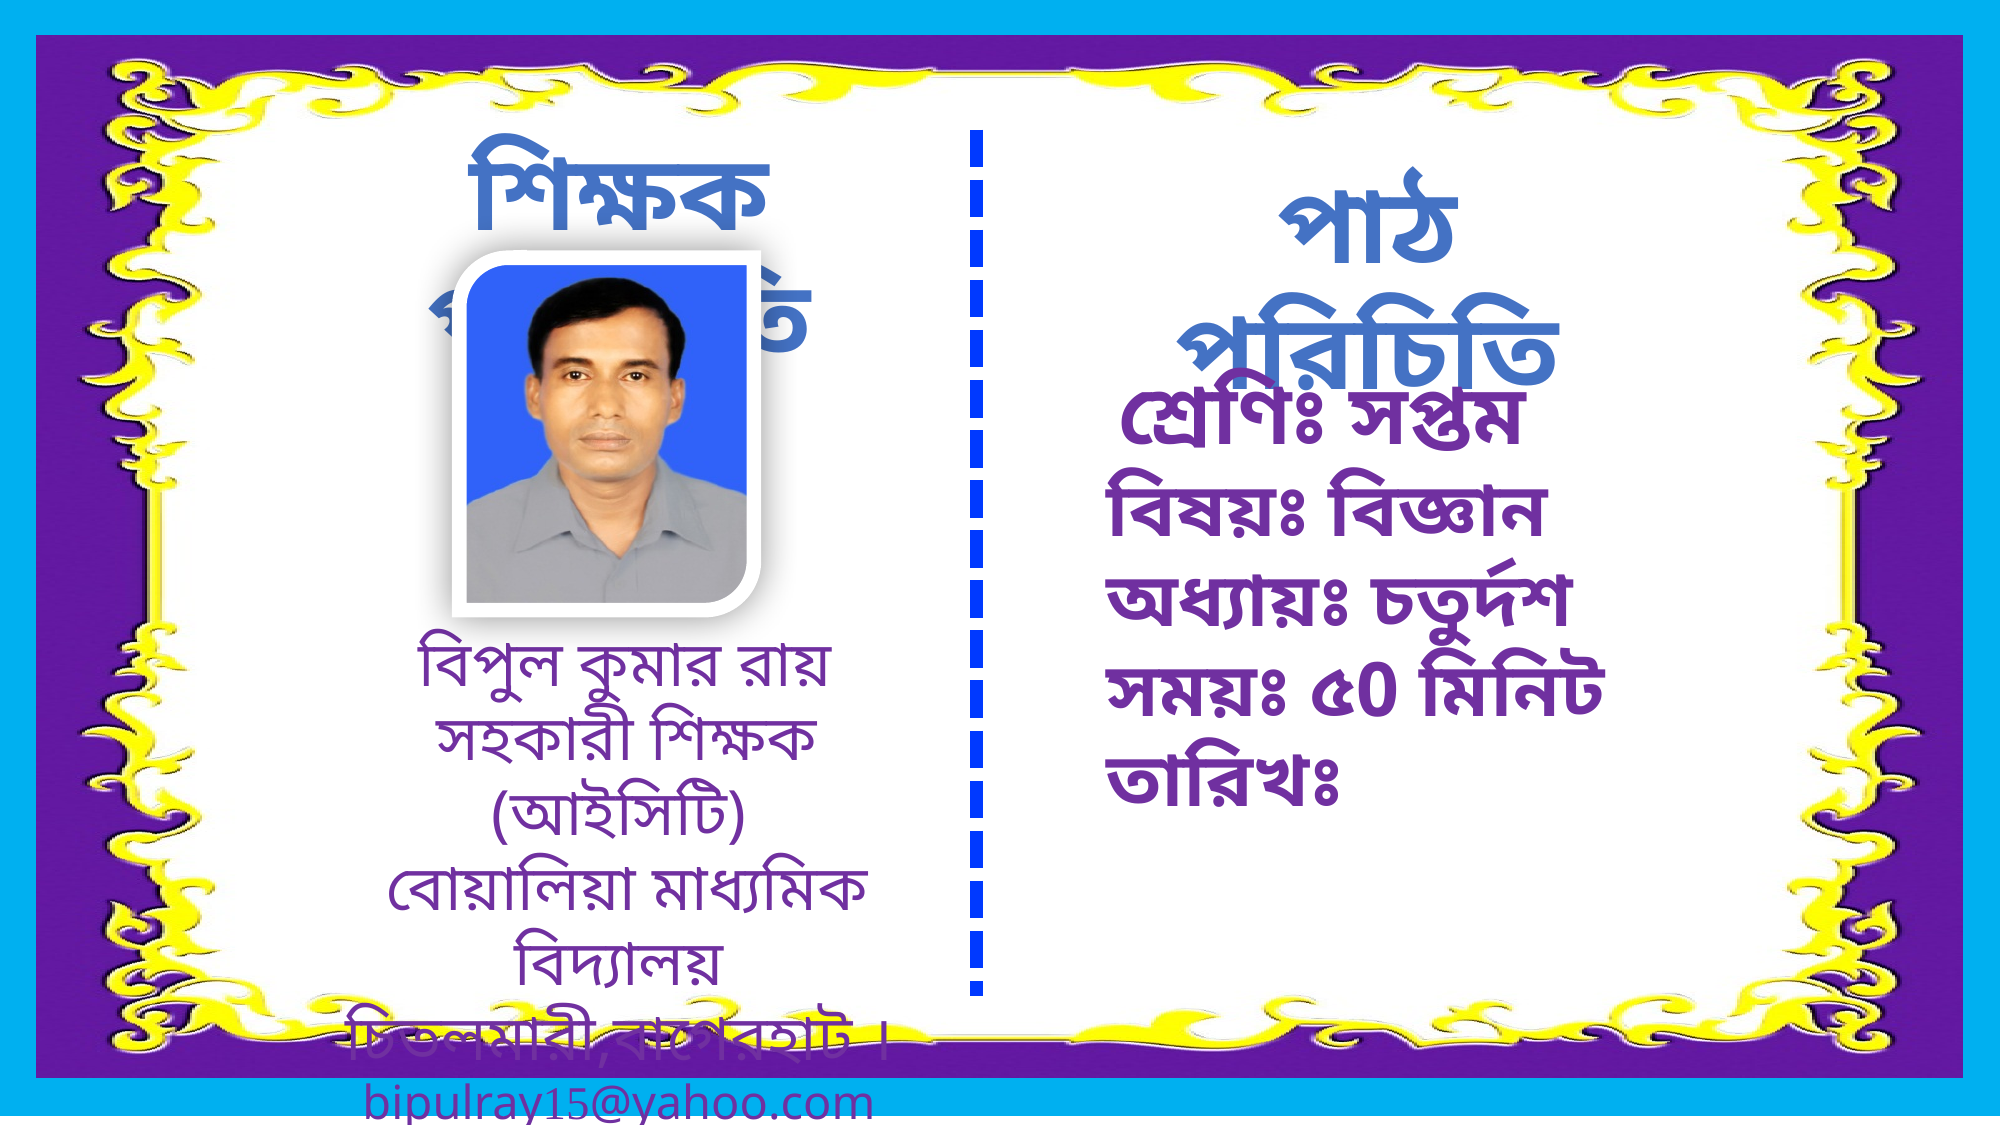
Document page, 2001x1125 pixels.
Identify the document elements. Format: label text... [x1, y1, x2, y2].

picture [37, 36, 1962, 1077]
text_box বিপুল কুমার রায় সহকারী শিক্ষক (আইসিটি) বোয়ালিয়া মাধ্যমিক বিদ্যালয় চিতলমারী,বাগেরহাট । bipulray15@yahoo.com [273, 1079, 965, 1125]
